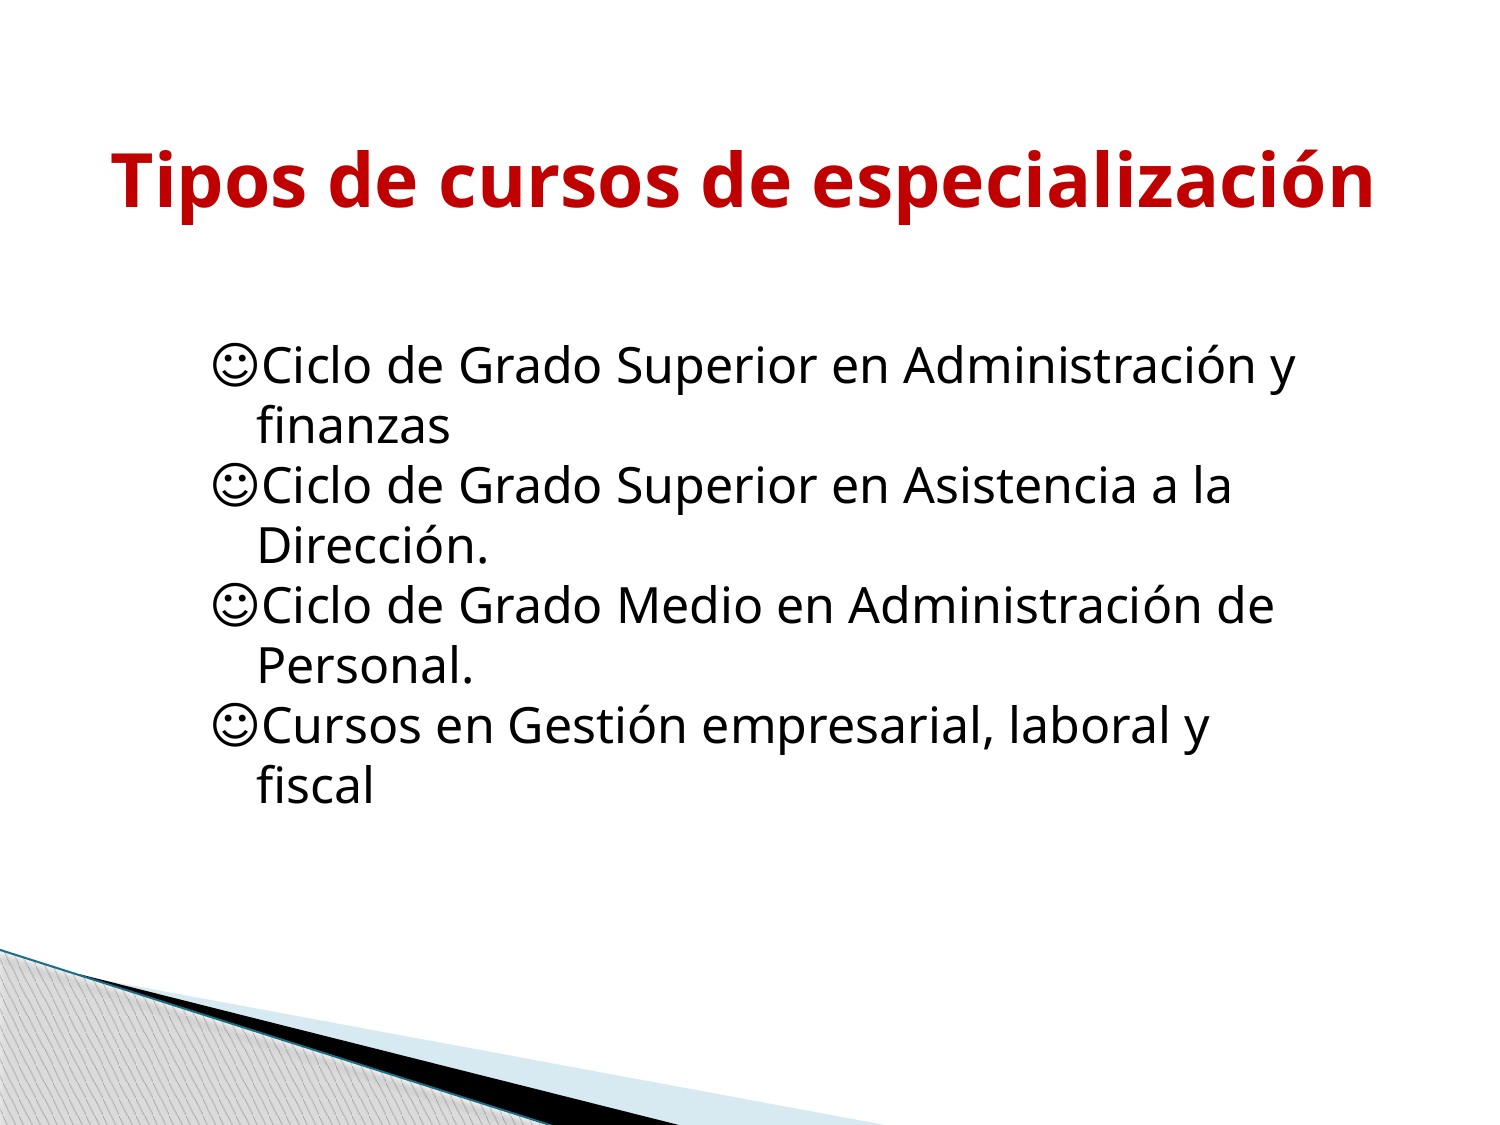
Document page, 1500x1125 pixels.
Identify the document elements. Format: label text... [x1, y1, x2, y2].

text_box Ciclo de Grado Superior en Administración y finanzas Ciclo de Grado Superior en Asistencia a la Dirección. Ciclo de Grado Medio en Administración de Personal. Cursos en Gestión empresarial, laboral y fiscal [194, 326, 1329, 881]
text_box Tipos de cursos de especialización [53, 125, 1436, 231]
